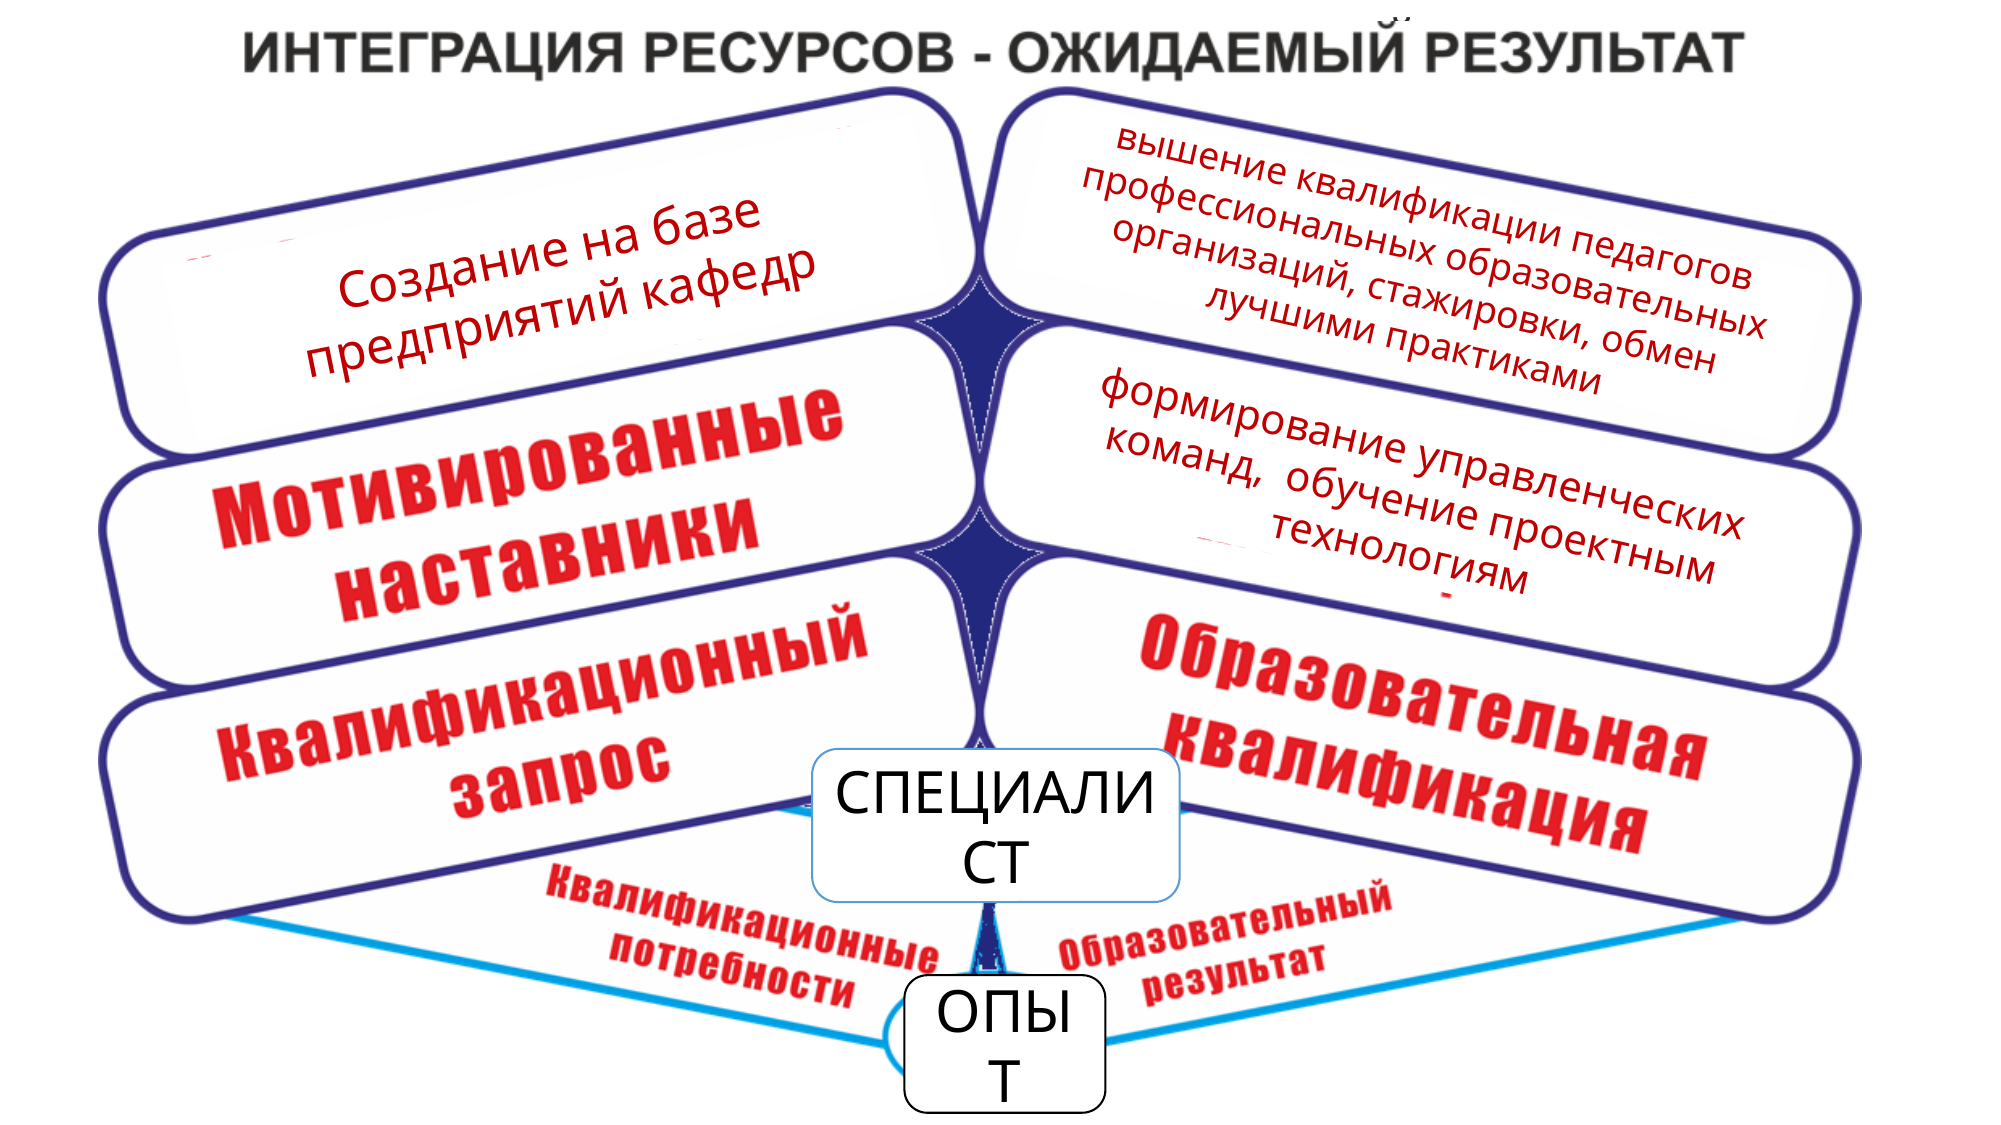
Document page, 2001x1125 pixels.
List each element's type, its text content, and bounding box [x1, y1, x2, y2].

text_box ОПЫТ [908, 1104, 1102, 1114]
picture [98, 17, 1862, 1104]
